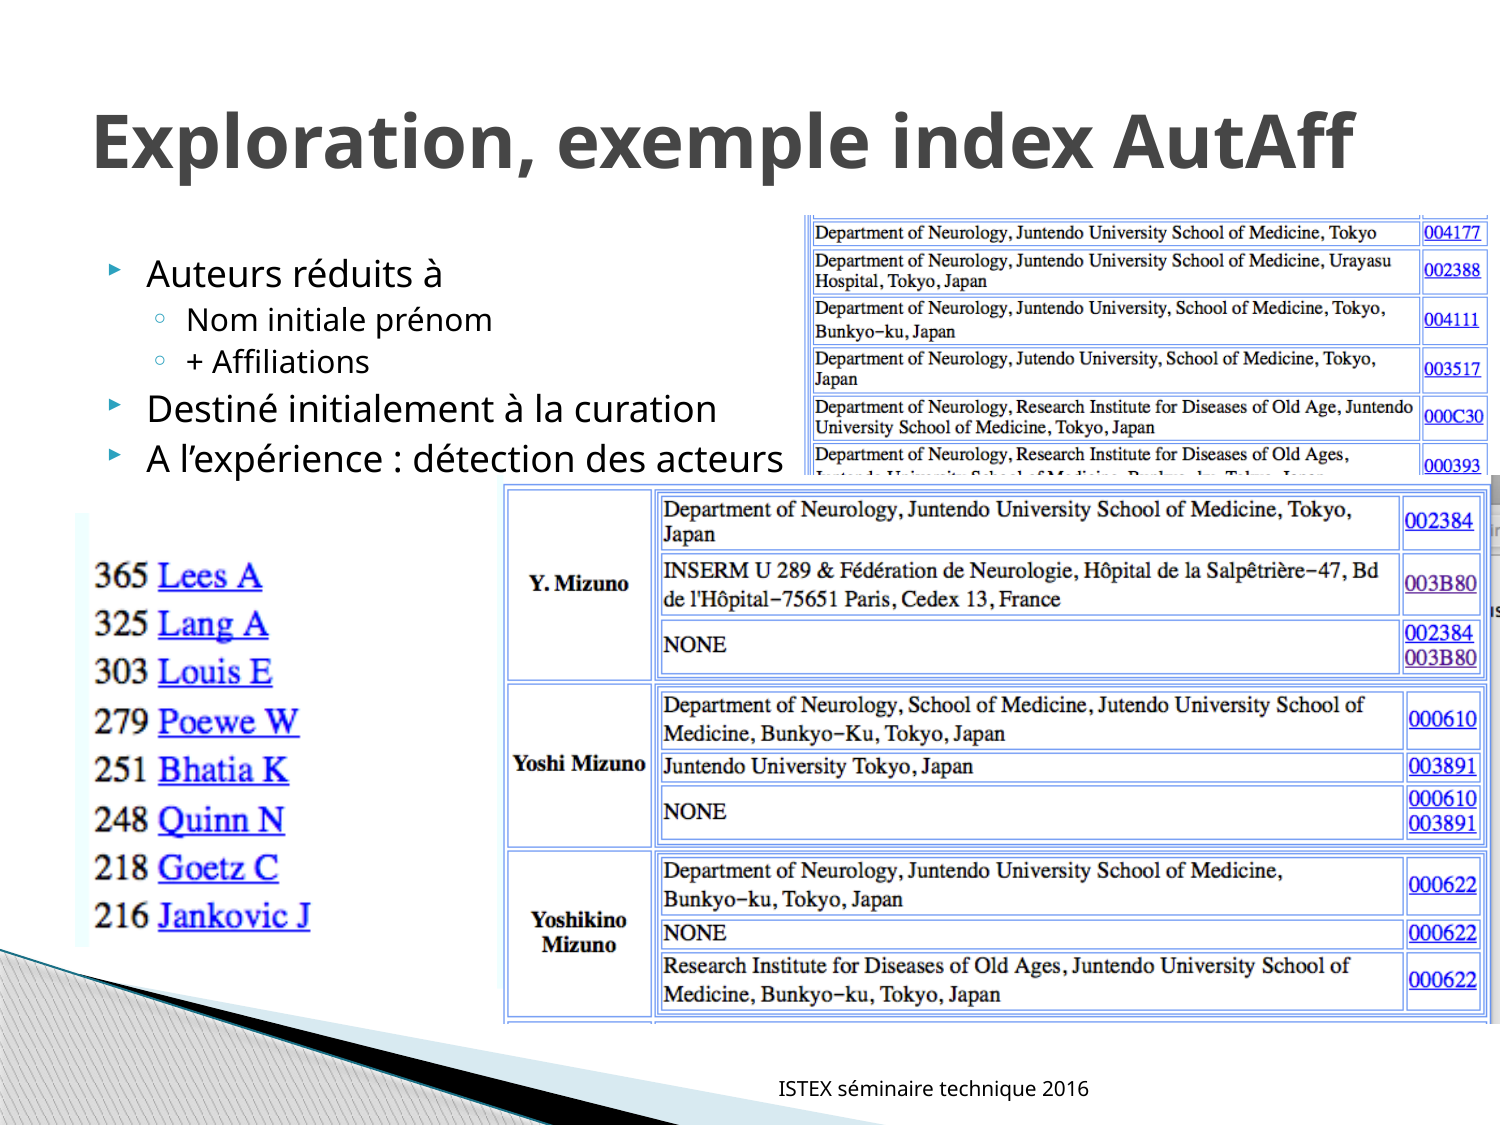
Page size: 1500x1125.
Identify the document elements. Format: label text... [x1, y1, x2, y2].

list Auteurs réduits à Nom initiale prénom + Affiliations Destiné initialement à la curation A l’expérience : détection des acteurs [75, 242, 792, 514]
picture [497, 215, 1500, 1024]
picture [74, 513, 382, 948]
title Exploration, exemple index AutAff [75, 45, 1425, 233]
footer ISTEX séminaire technique 2016 [718, 1051, 1105, 1112]
